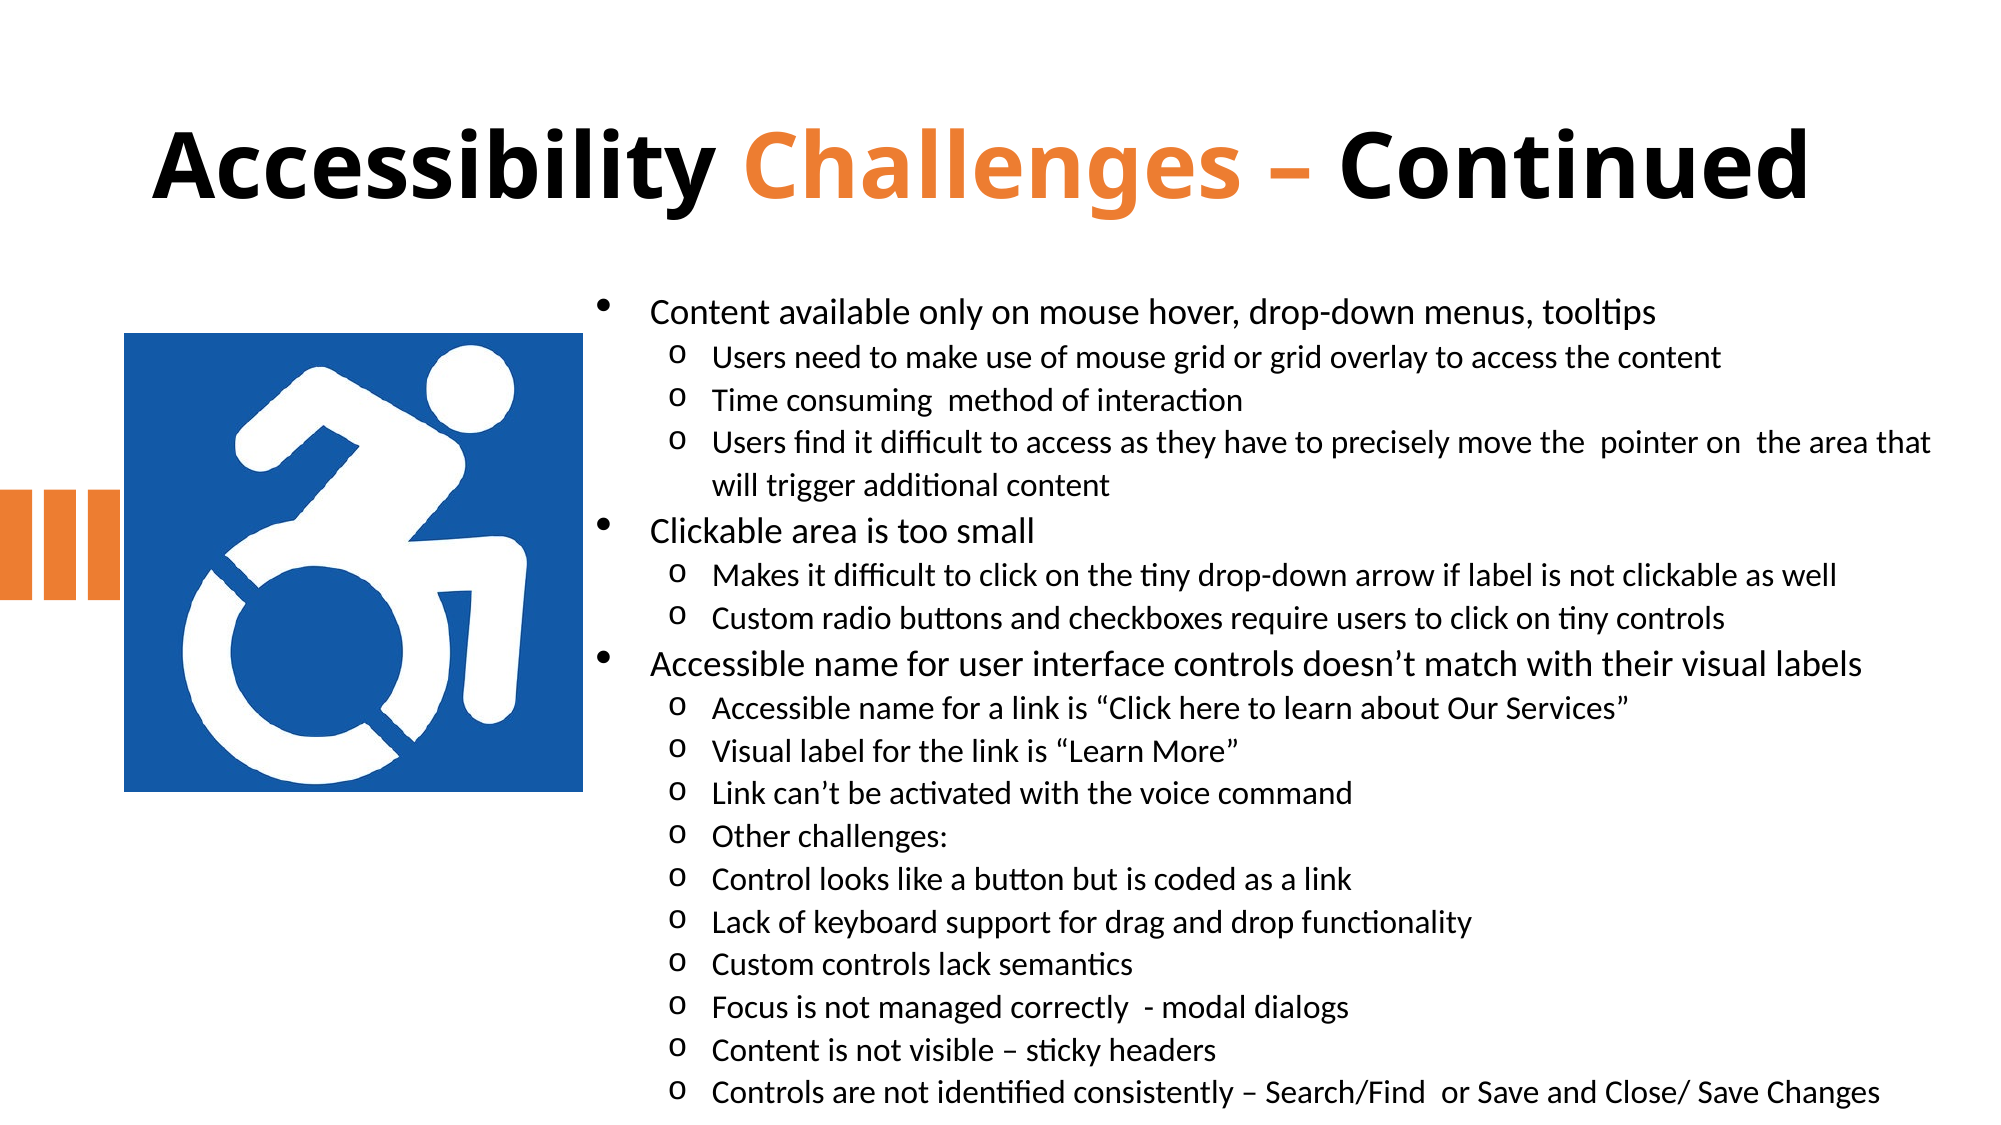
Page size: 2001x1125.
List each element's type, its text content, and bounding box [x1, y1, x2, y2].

picture [124, 333, 583, 792]
title Accessibility Challenges – Continued [137, 59, 1863, 278]
list Content available only on mouse hover, drop-down menus, tooltips Users need to make use of mouse grid or grid overlay to access the content Time consuming method of interaction Users find it difficult to access as they have to precisely move the pointer on the area that will trigger additional content Clickable area is too small Makes it difficult to click on the tiny drop-down arrow if label is not clickable as well Custom radio buttons and checkboxes require users to click on tiny controls Accessible name for user interface controls doesn’t match with their visual labels Accessible name for a link is “Click here to learn about Our Services” Visual label for the link is “Learn More” Link can’t be activated with the voice command Other challenges: Control looks like a button but is coded as a link Lack of keyboard support for drag and drop functionality Custom controls lack semantics Focus is not managed correctly - modal dialogs Content is not visible – sticky headers Controls are not identified consistently – Search/Find or Save and Close/ Save Changes [582, 277, 2000, 1125]
